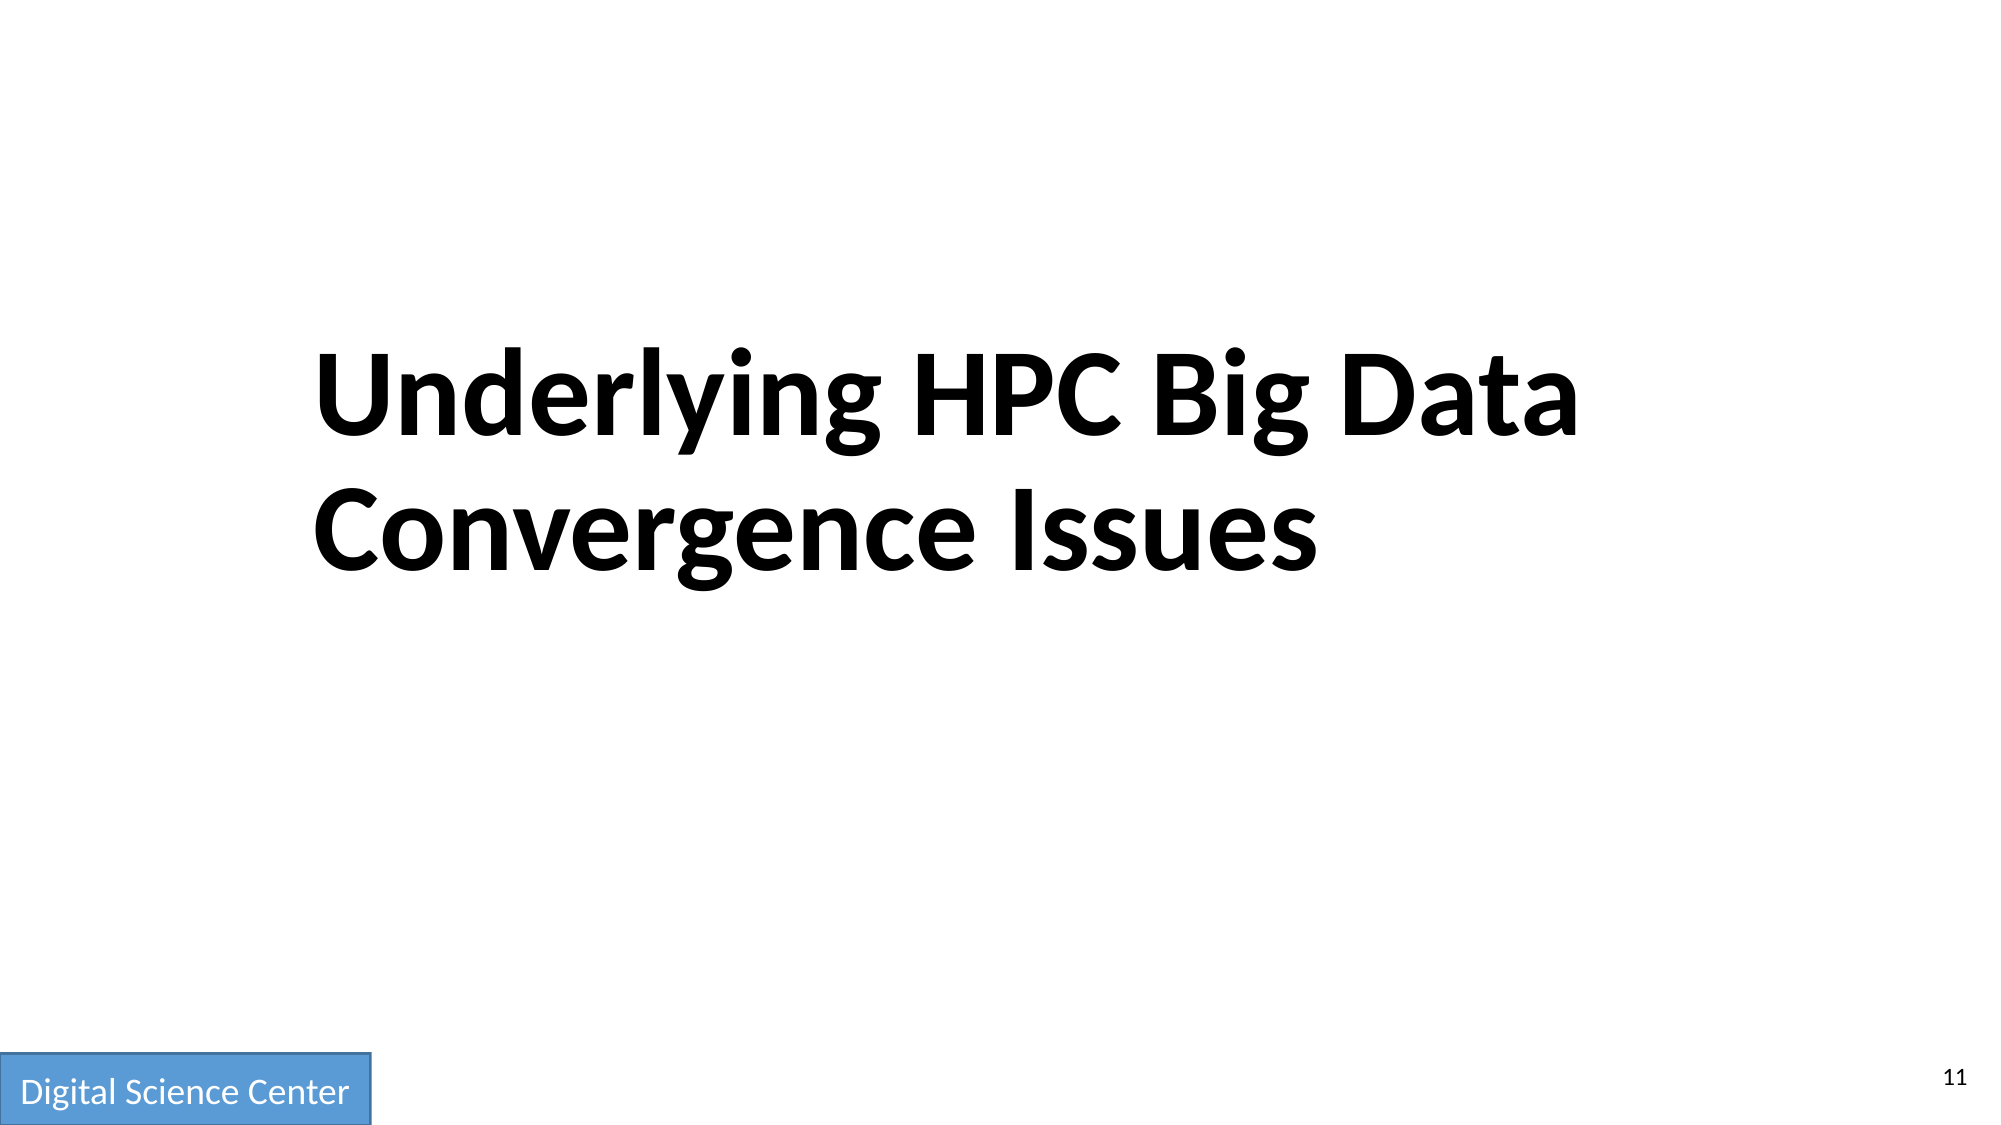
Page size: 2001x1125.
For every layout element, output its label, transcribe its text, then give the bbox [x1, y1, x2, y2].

slide_number 11 [1803, 1045, 1983, 1105]
title Underlying HPC Big Data Convergence Issues [298, 137, 1698, 606]
